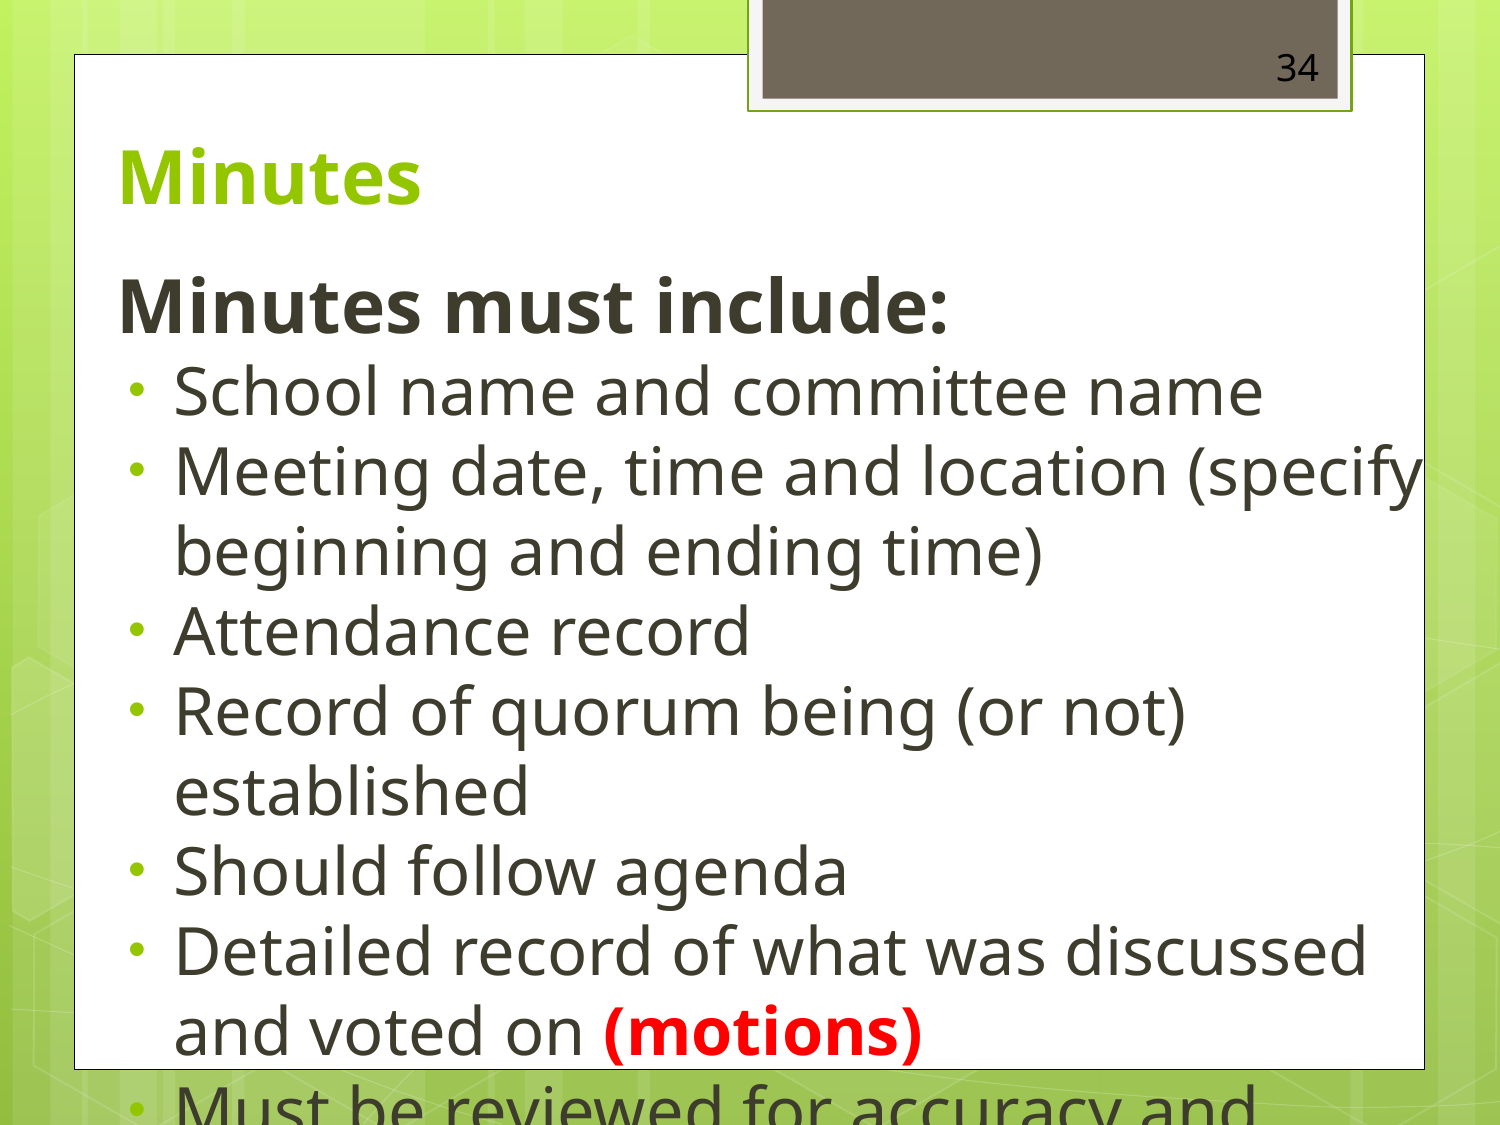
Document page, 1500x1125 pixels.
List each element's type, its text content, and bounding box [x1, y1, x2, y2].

slide_number 34 [1115, 36, 1334, 96]
title Minutes [101, 111, 1290, 227]
list Minutes must include: School name and committee name Meeting date, time and location (specify beginning and ending time) Attendance record Record of quorum being (or not) established Should follow agenda Detailed record of what was discussed and voted on (motions) Must be reviewed for accuracy and approved at following meeting [101, 251, 1445, 952]
